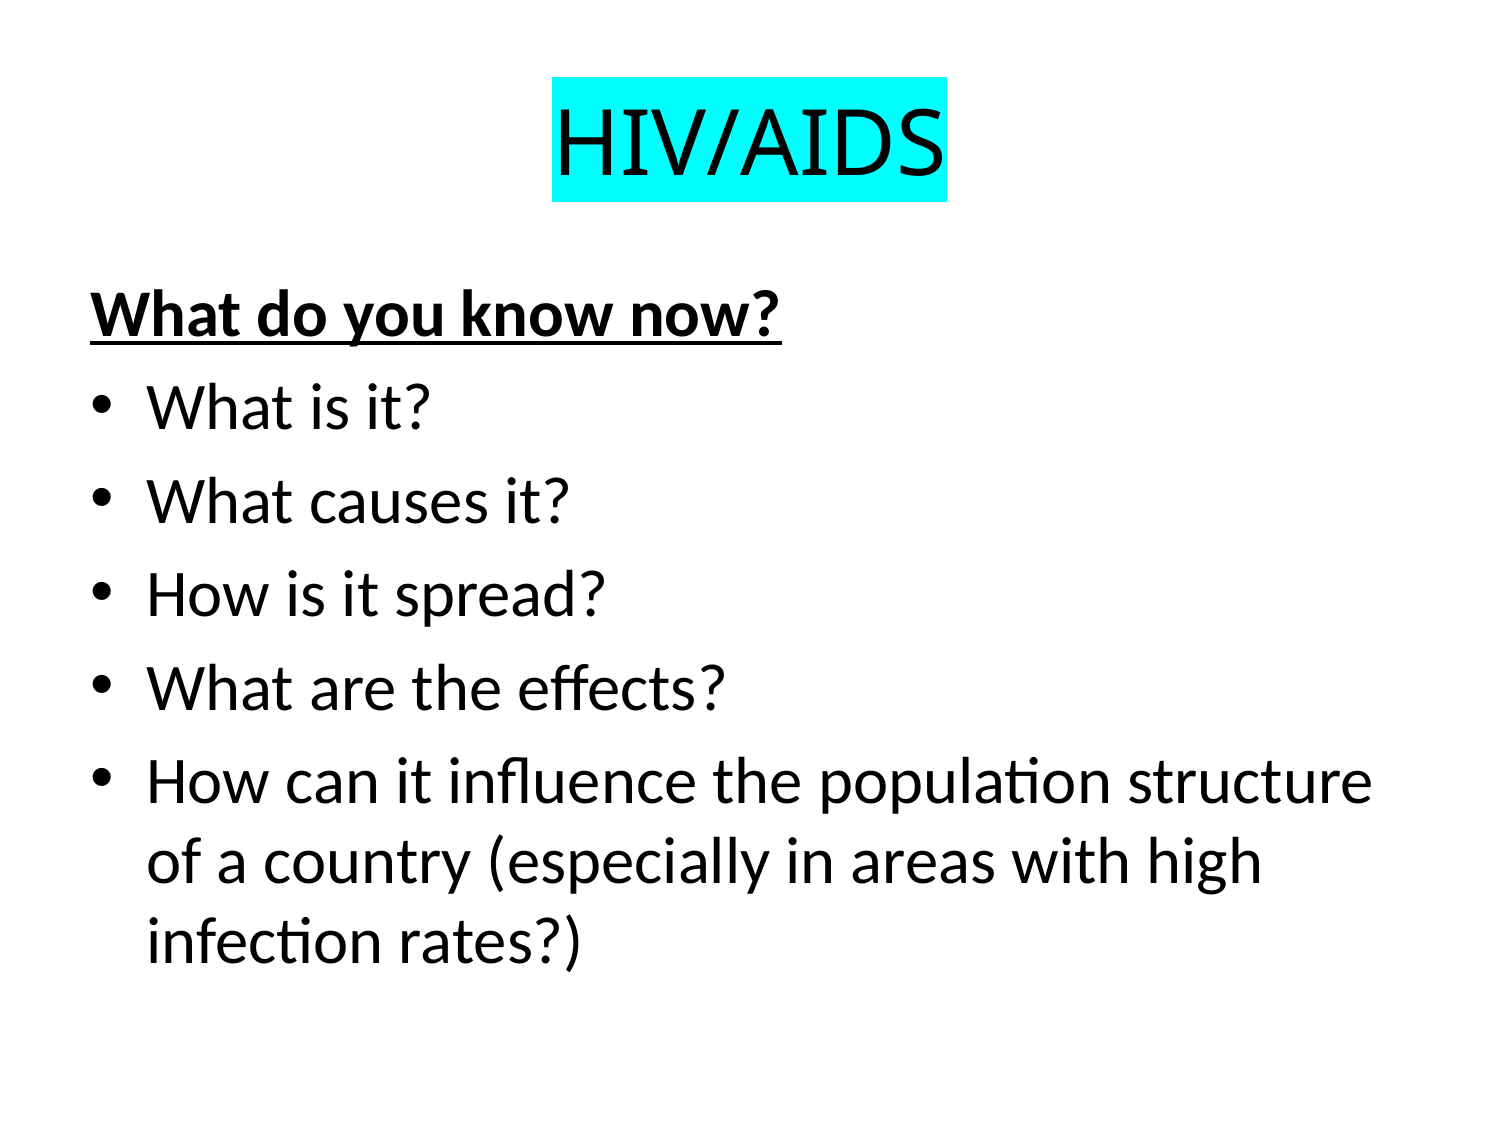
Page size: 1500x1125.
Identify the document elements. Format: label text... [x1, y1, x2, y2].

title HIV/AIDS [75, 45, 1425, 233]
list What do you know now? What is it? What causes it? How is it spread? What are the effects? How can it influence the population structure of a country (especially in areas with high infection rates?) [75, 262, 1425, 1005]
